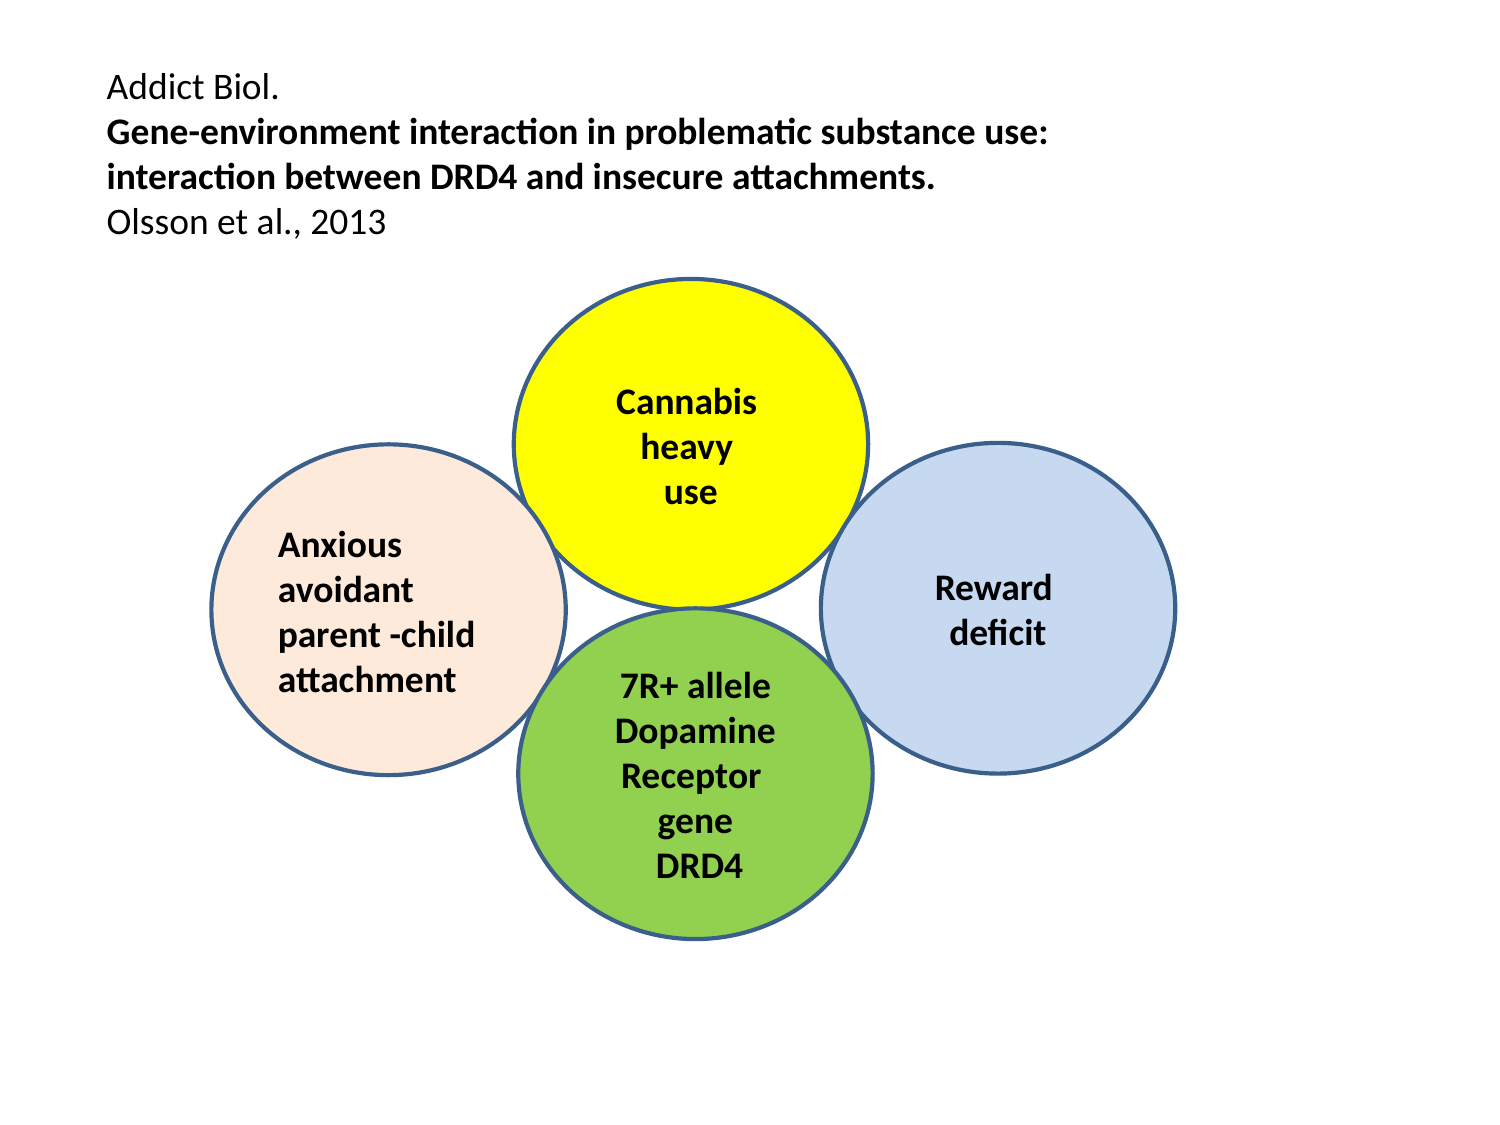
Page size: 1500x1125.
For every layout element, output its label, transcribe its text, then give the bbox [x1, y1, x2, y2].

text_box Reward deficit [818, 440, 1178, 776]
text_box Anxious avoidant parent -child attachment [209, 442, 568, 778]
text_box Addict Biol. Gene-environment interaction in problematic substance use: interaction between DRD4 and insecure attachments. Olsson et al., 2013 [91, 54, 1074, 295]
text_box 7R+ allele Dopamine Receptor gene DRD4 [516, 606, 875, 942]
text_box Cannabis heavy use [511, 295, 871, 609]
